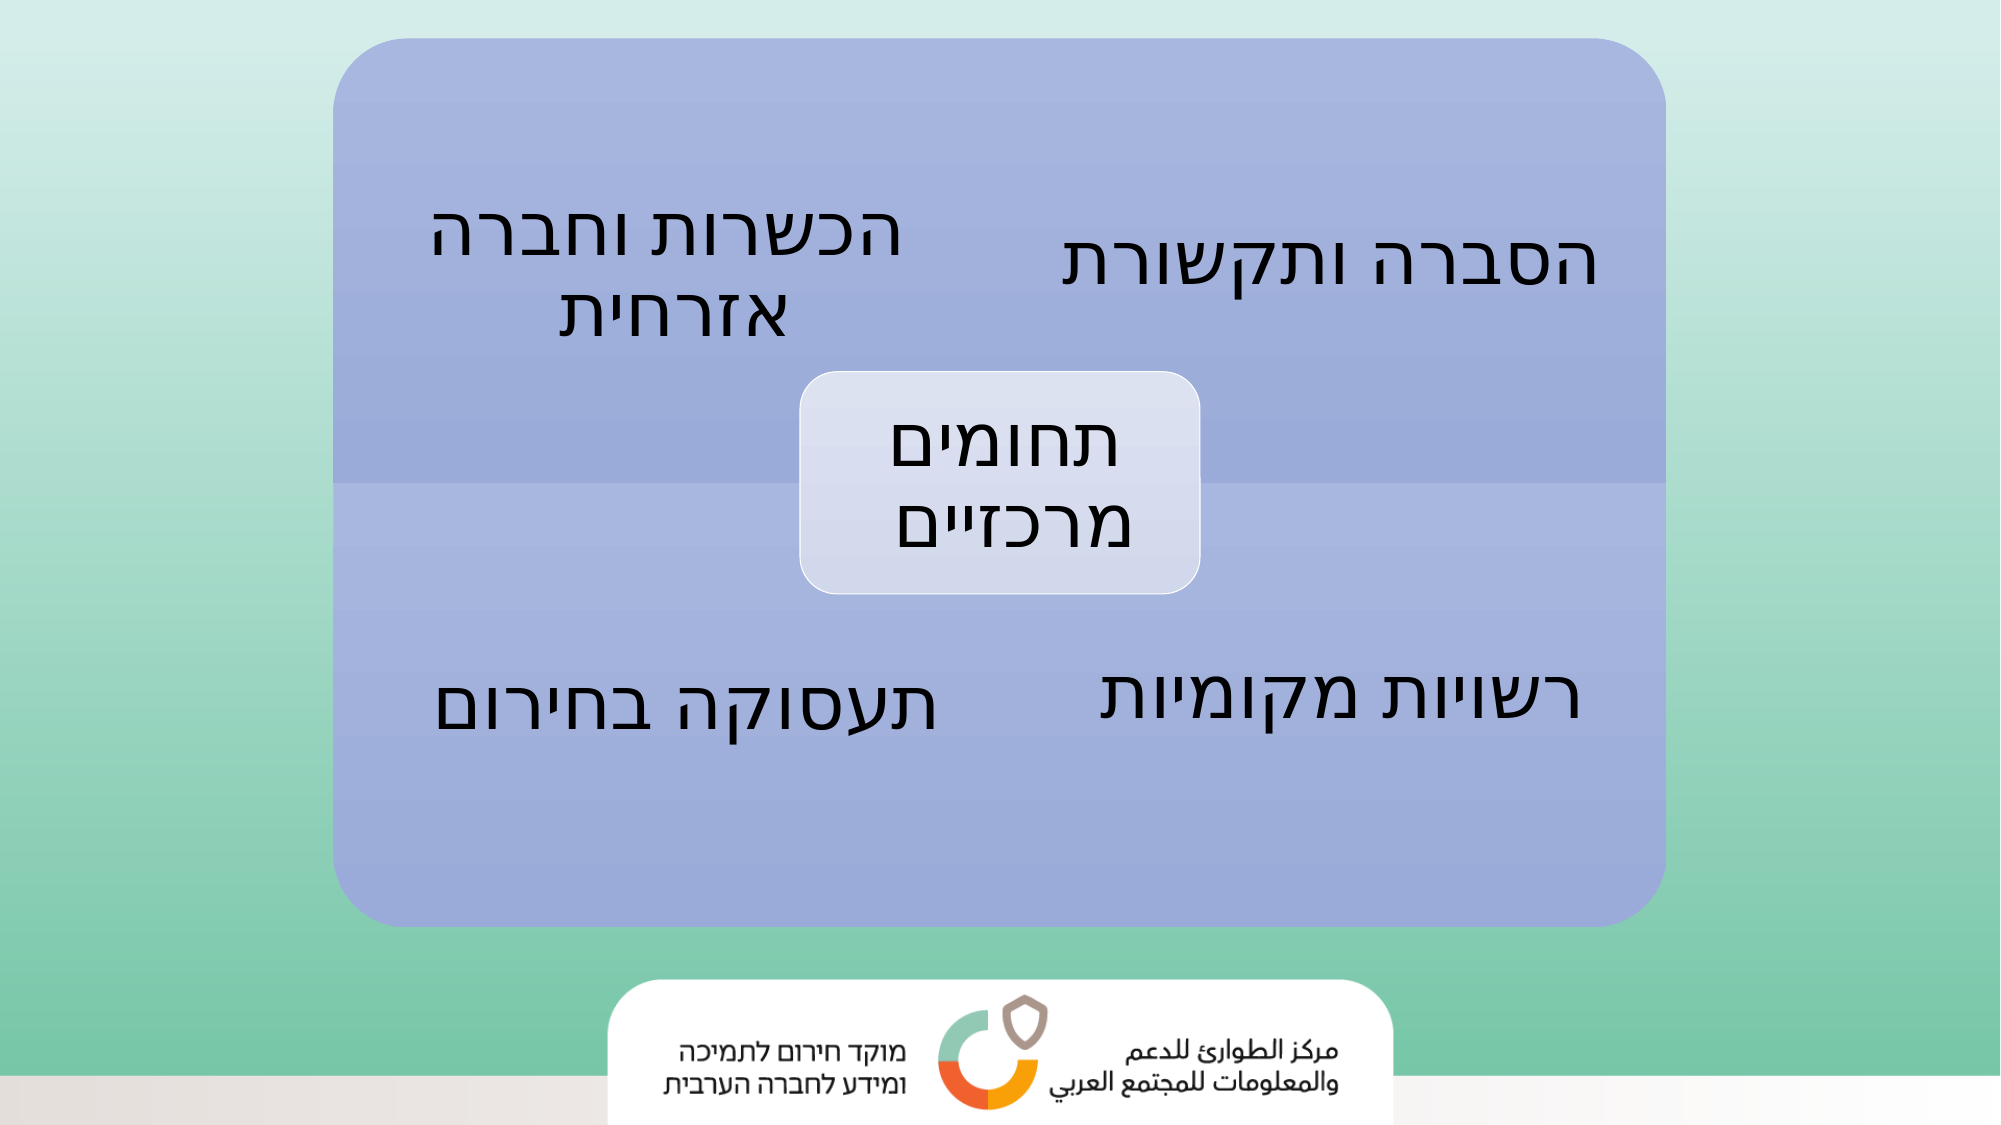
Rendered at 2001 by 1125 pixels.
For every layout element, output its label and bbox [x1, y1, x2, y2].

text_box [333, 38, 1667, 928]
picture [0, 0, 2001, 1125]
